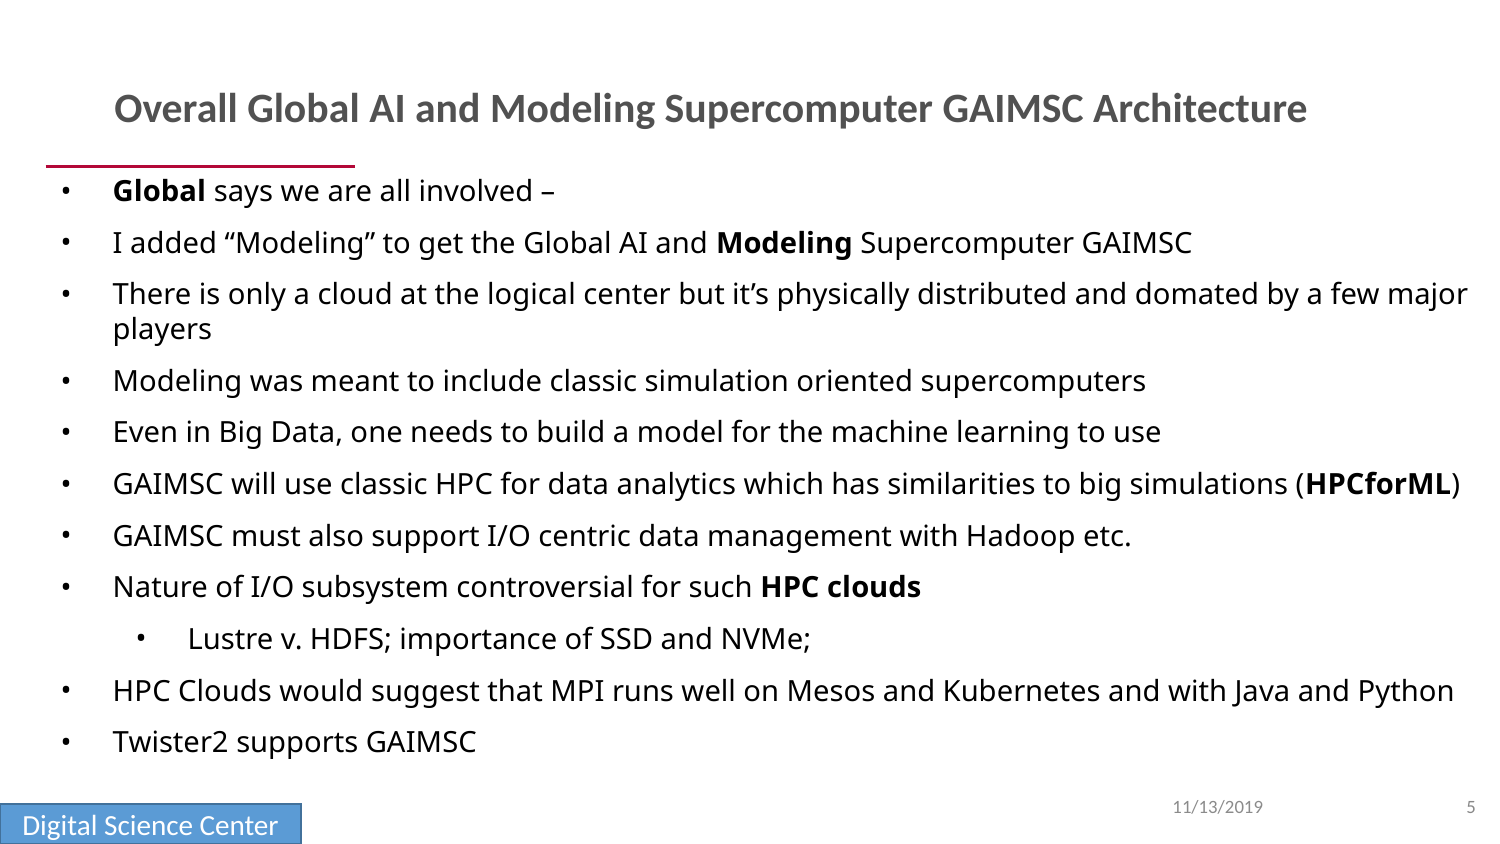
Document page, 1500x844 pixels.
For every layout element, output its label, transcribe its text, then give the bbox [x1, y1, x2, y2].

title Overall Global AI and Modeling Supercomputer GAIMSC Architecture [103, 44, 1397, 159]
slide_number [1161, 783, 1321, 829]
slide_number 5 [1352, 783, 1488, 829]
list Global says we are all involved – I added “Modeling” to get the Global AI and Modeling Supercomputer GAIMSC There is only a cloud at the logical center but it’s physically distributed and domated by a few major players Modeling was meant to include classic simulation oriented supercomputers Even in Big Data, one needs to build a model for the machine learning to use GAIMSC will use classic HPC for data analytics which has similarities to big simulations (HPCforML) GAIMSC must also support I/O centric data management with Hadoop etc. Nature of I/O subsystem controversial for such HPC clouds Lustre v. HDFS; importance of SSD and NVMe; HPC Clouds would suggest that MPI runs well on Mesos and Kubernetes and with Java and Python Twister2 supports GAIMSC [26, 166, 1488, 703]
